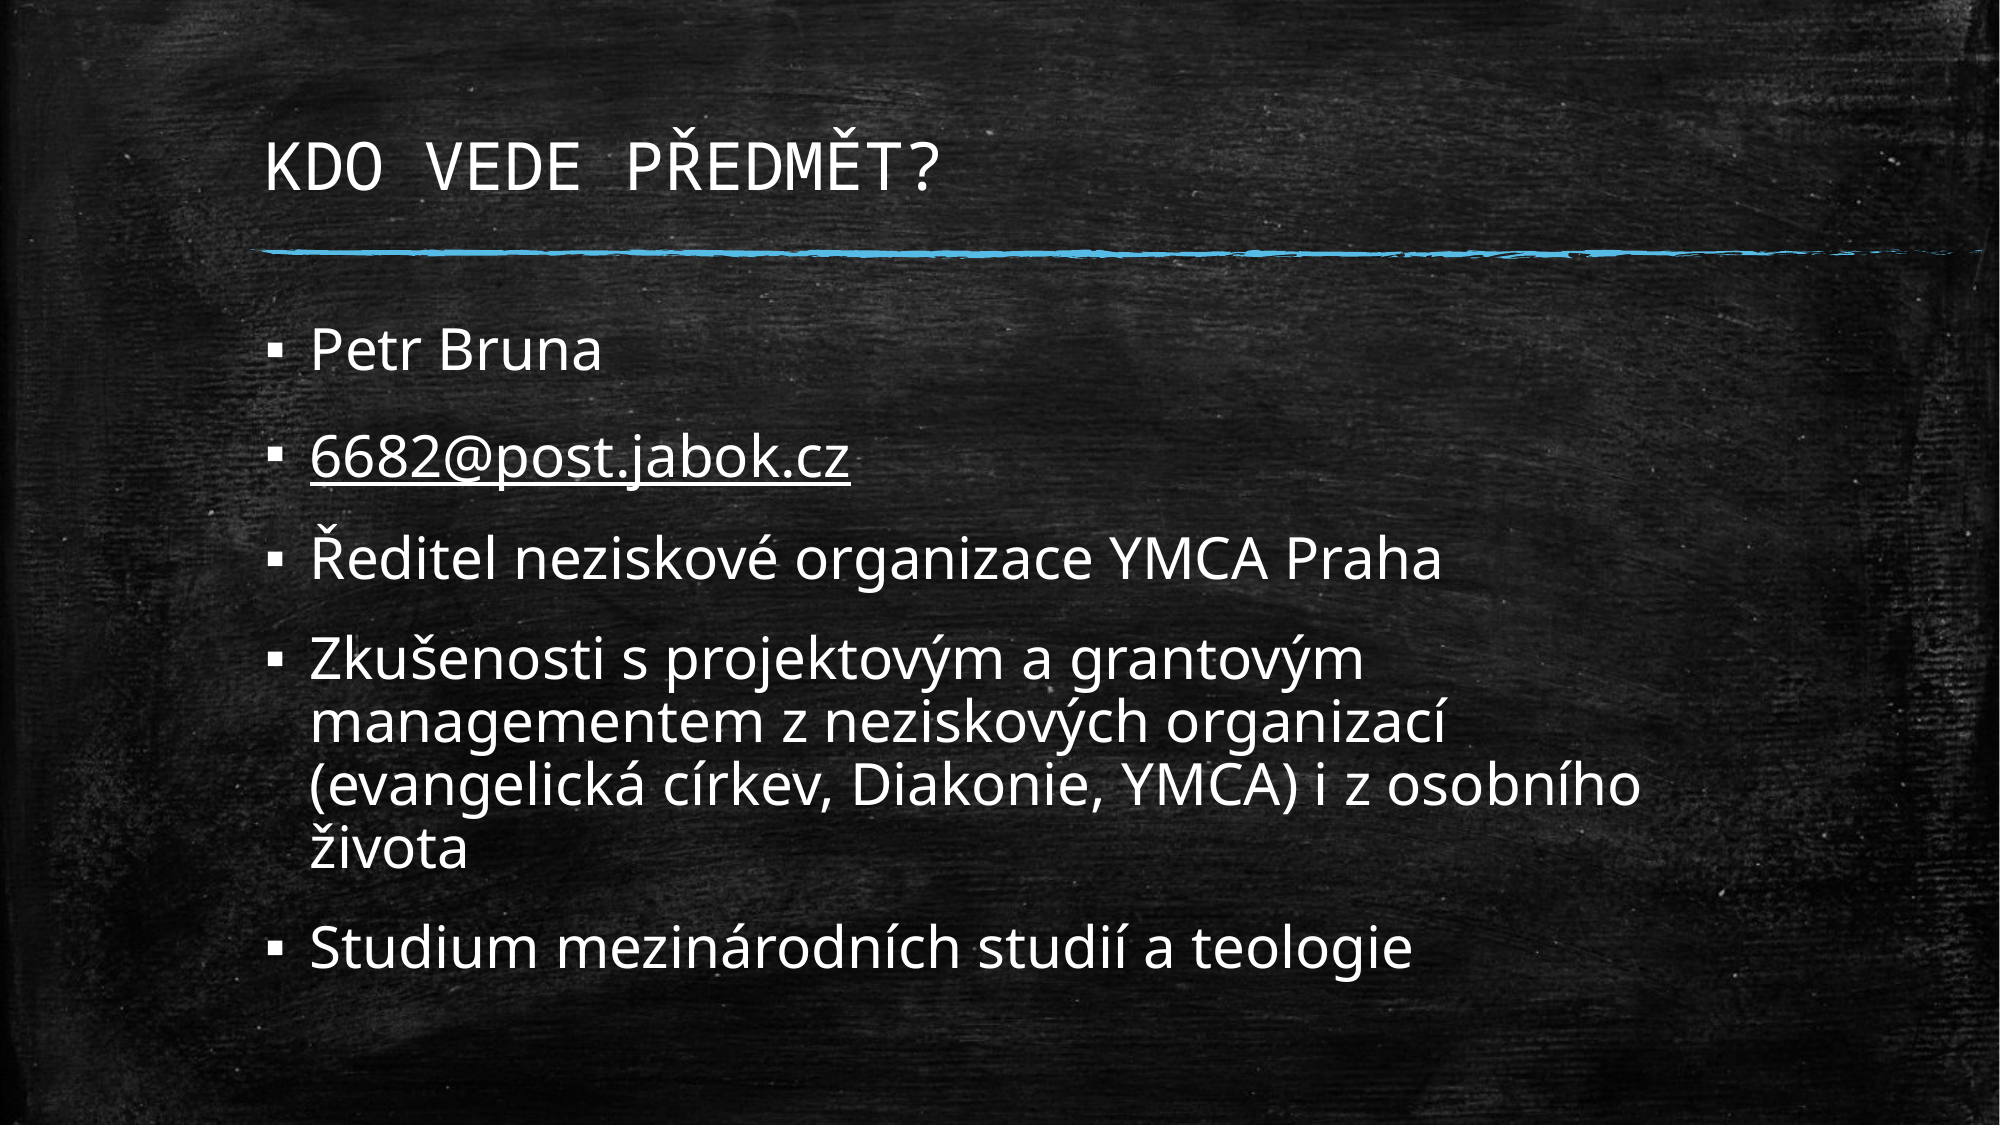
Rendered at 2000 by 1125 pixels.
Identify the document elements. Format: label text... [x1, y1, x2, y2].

list Petr Bruna 6682@post.jabok.cz Ředitel neziskové organizace YMCA Praha Zkušenosti s projektovým a grantovým managementem z neziskových organizací (evangelická církev, Diakonie, YMCA) i z osobního života Studium mezinárodních studií a teologie [249, 312, 1750, 1013]
title KDO VEDE PŘEDMĚT? [249, 45, 1750, 213]
